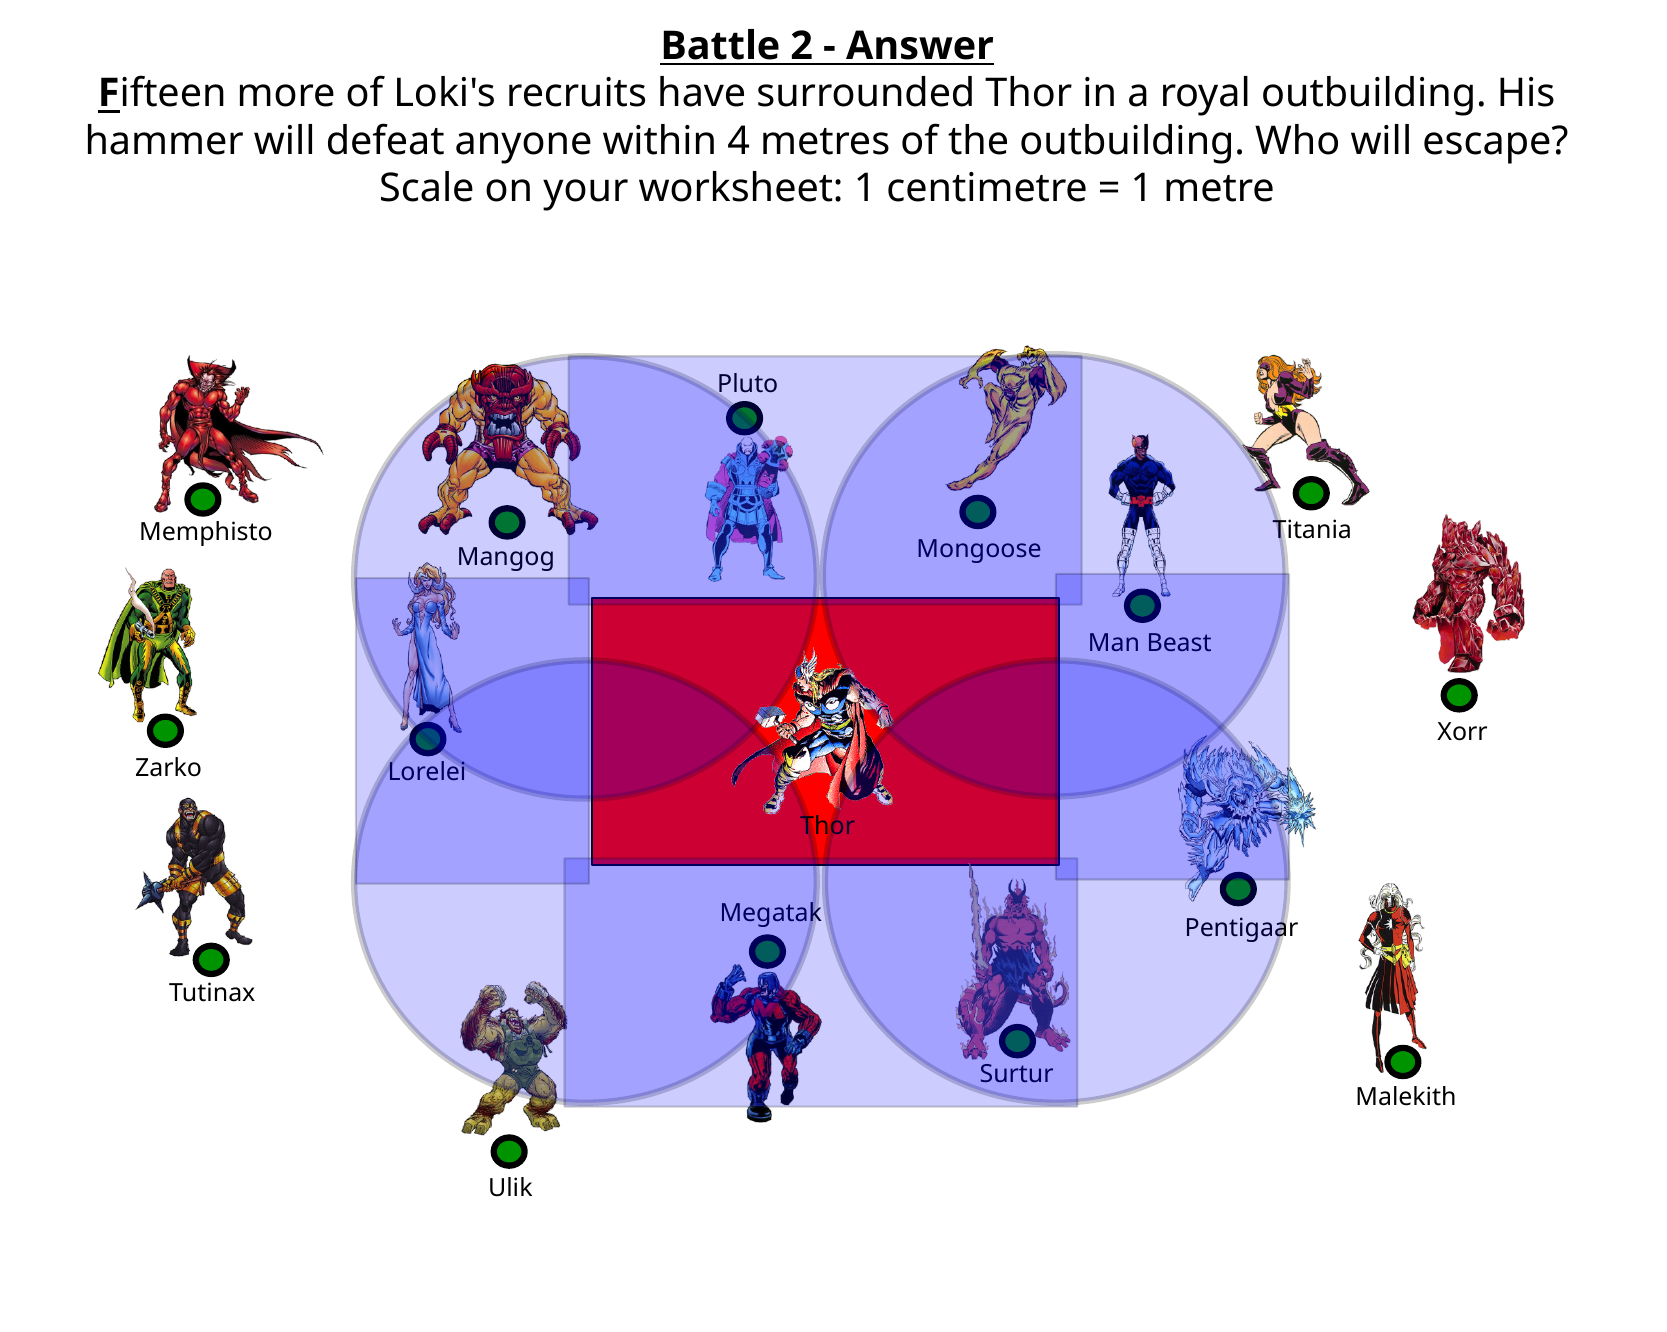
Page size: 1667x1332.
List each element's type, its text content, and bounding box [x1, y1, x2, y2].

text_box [55, 345, 1576, 1211]
text_box Battle 2 - Answer Fifteen more of Loki's recruits have surrounded Thor in a royal outbuilding. His hammer will defeat anyone within 4 metres of the outbuilding. Who will escape? Scale on your worksheet: 1 centimetre = 1 metre [14, 12, 1641, 218]
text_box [353, 353, 1290, 1107]
